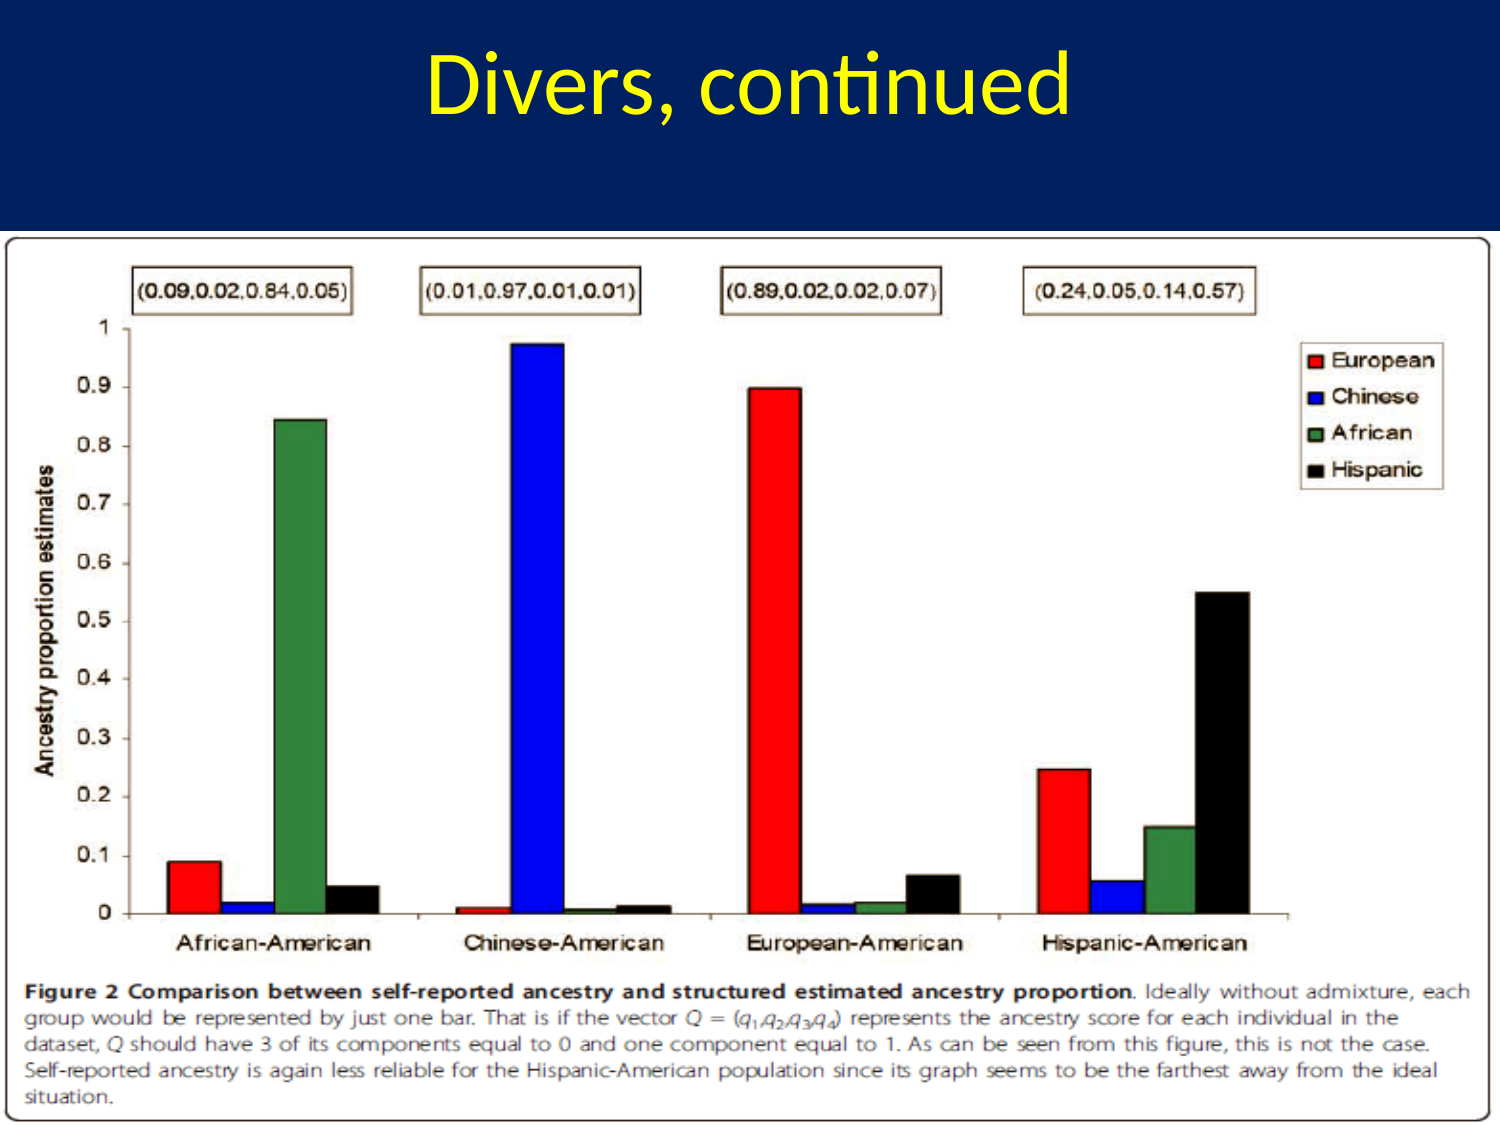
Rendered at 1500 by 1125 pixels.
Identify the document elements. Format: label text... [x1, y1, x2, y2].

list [0, 231, 1500, 1125]
title Divers, continued [74, 0, 1426, 156]
